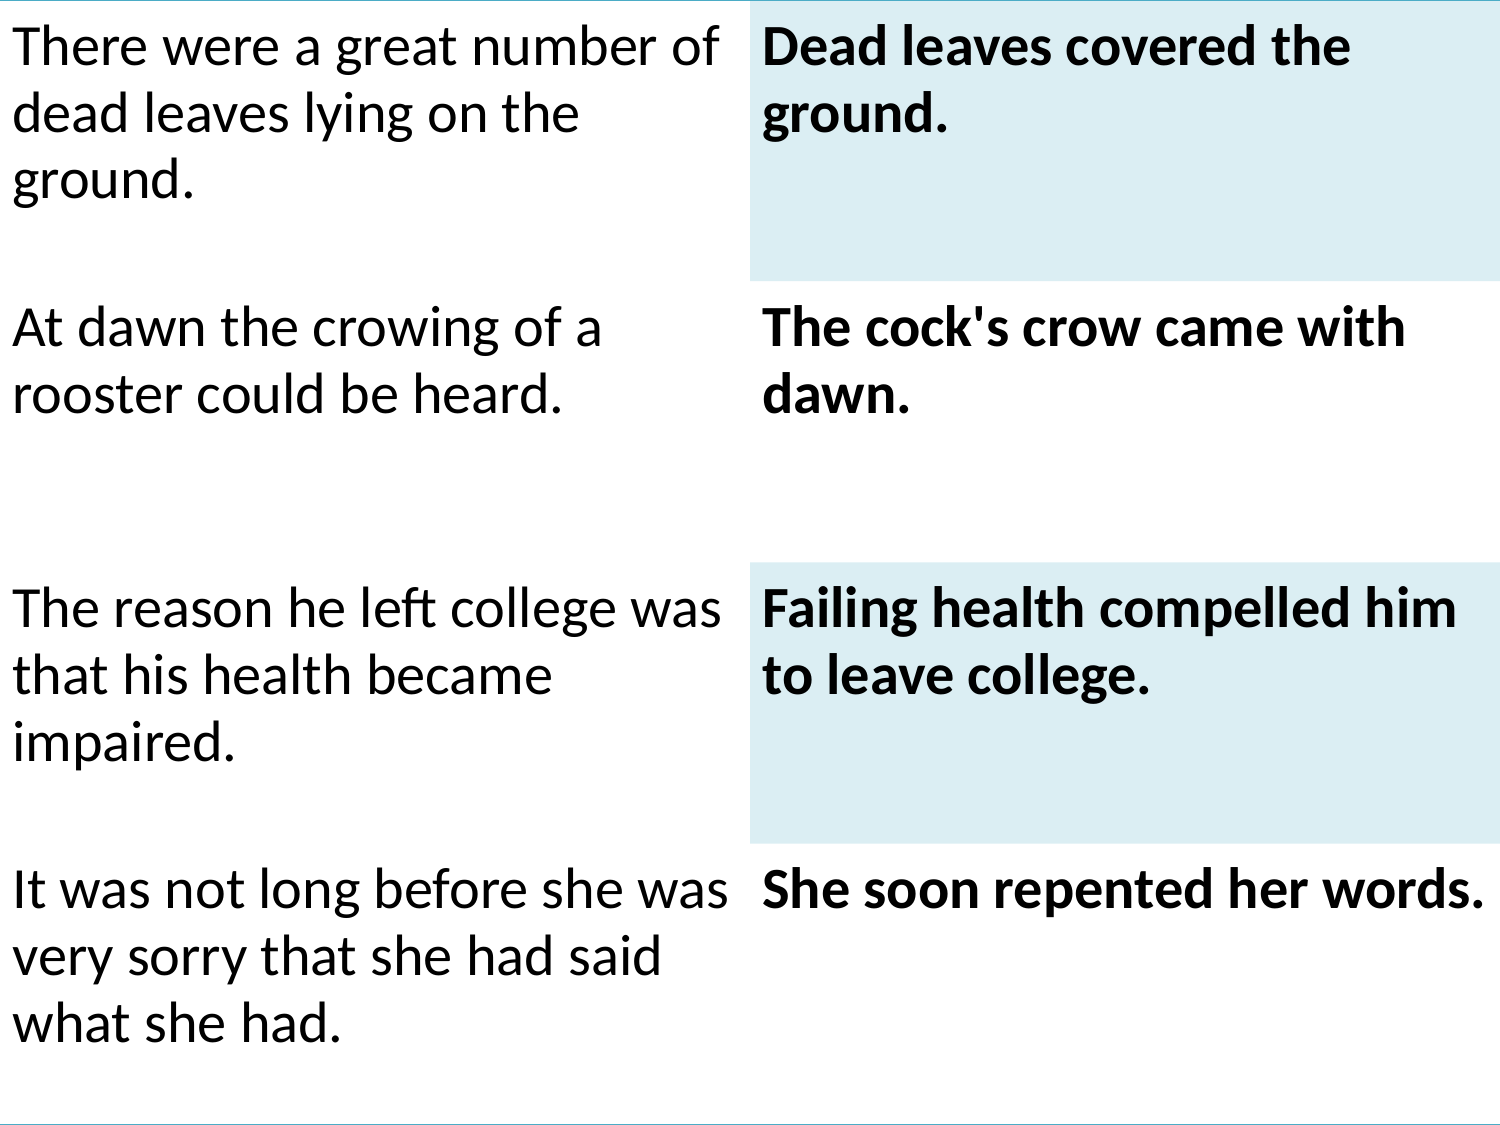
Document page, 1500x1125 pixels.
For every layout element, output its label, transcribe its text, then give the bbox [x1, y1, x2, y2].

table_cell Failing health compelled him to leave college. [750, 562, 1500, 844]
table_header There were a great number of dead leaves lying on the ground. [0, 1, 750, 281]
table_cell The reason he left college was that his health became impaired. [0, 562, 750, 844]
table_header Dead leaves covered the ground. [750, 1, 1500, 281]
table_cell She soon repented her words. [750, 844, 1500, 1124]
table_cell The cock's crow came with dawn. [750, 281, 1500, 562]
table_cell It was not long before she was very sorry that she had said what she had. [0, 844, 750, 1124]
table_cell At dawn the crowing of a rooster could be heard. [0, 281, 750, 562]
